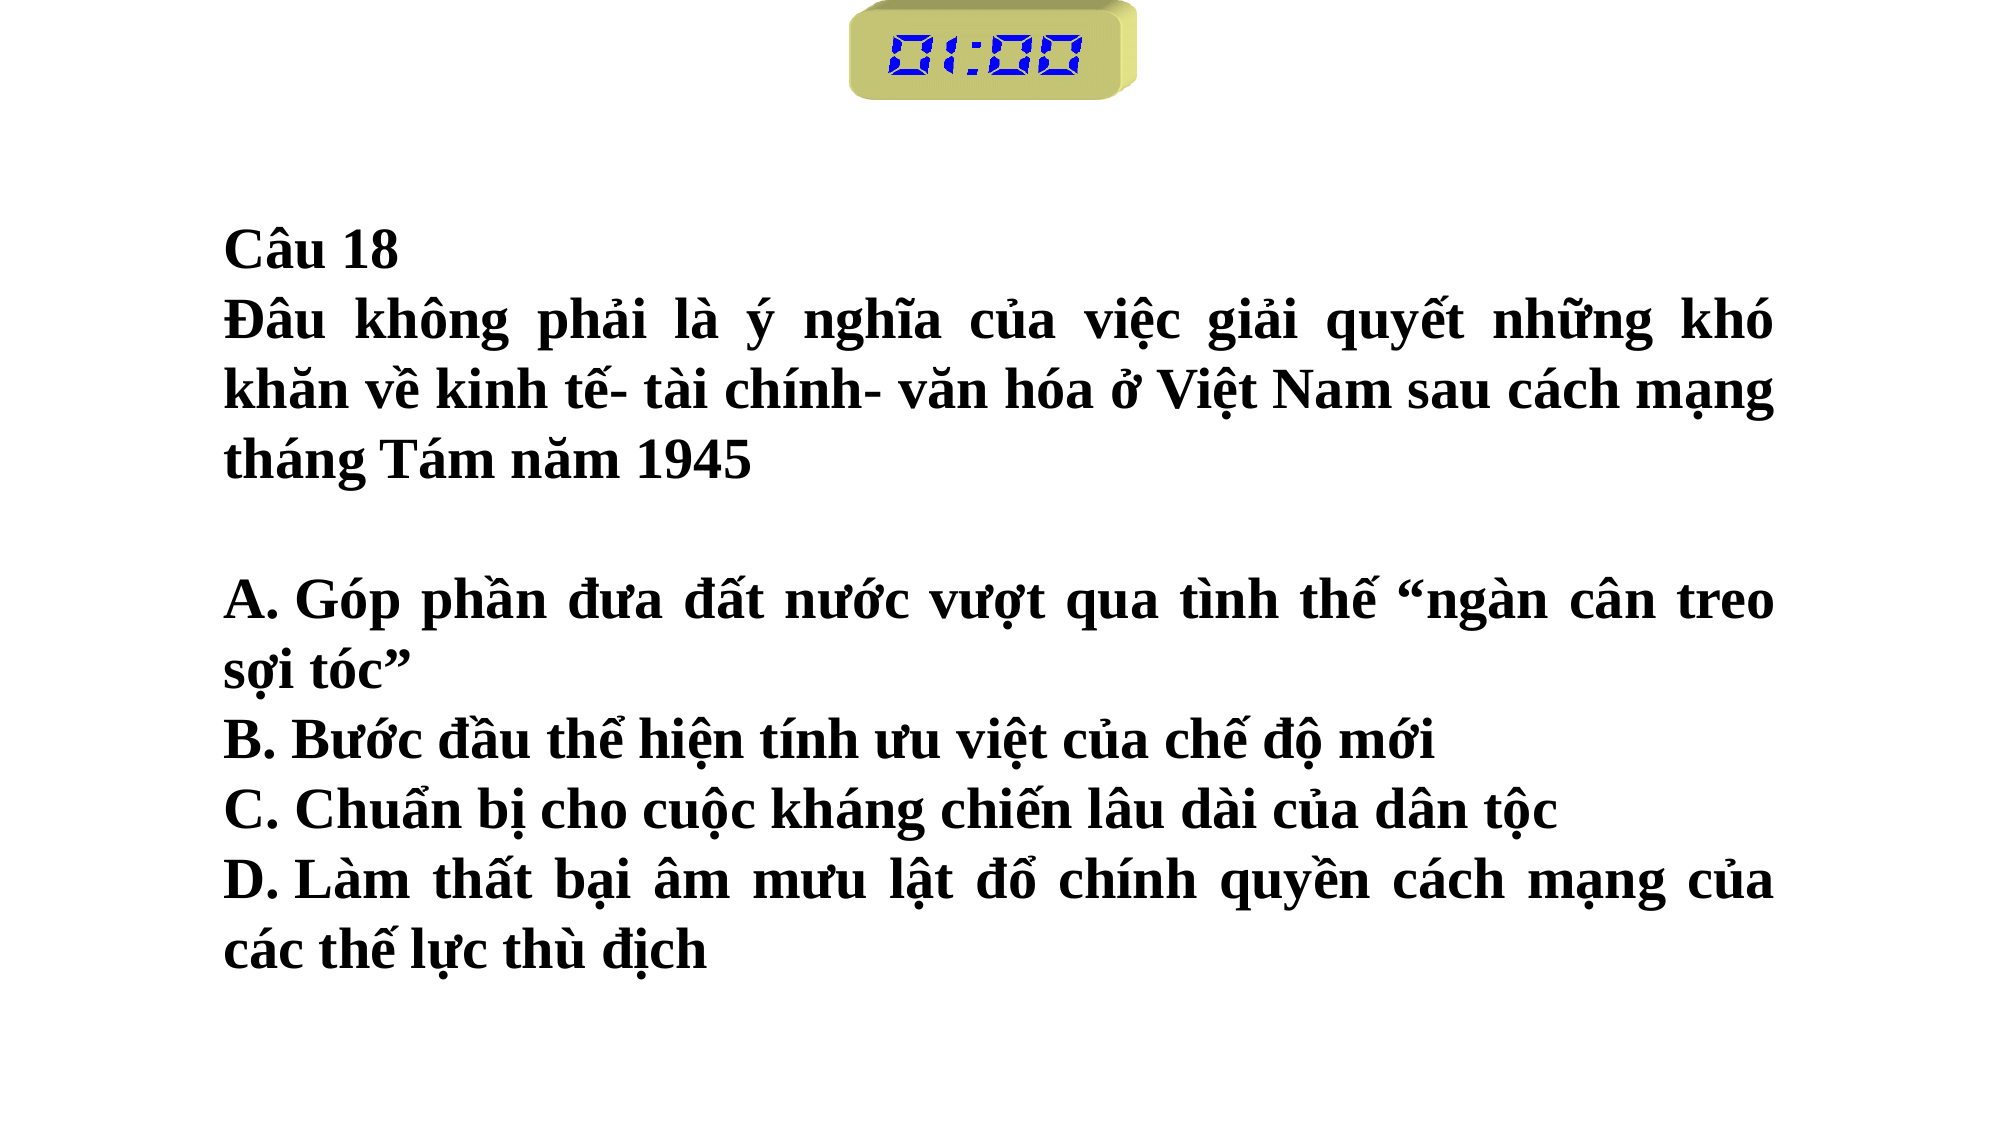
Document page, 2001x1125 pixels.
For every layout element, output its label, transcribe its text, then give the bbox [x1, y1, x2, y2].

picture [848, 0, 1137, 101]
text_box Câu 18 Đâu không phải là ý nghĩa của việc giải quyết những khó khăn về kinh tế- tài chính- văn hóa ở Việt Nam sau cách mạng tháng Tám năm 1945 A. Góp phần đưa đất nước vượt qua tình thế “ngàn cân treo sợi tóc” B. Bước đầu thể hiện tính ưu việt của chế độ mới C. Chuẩn bị cho cuộc kháng chiến lâu dài của dân tộc D. Làm thất bại âm mưu lật đổ chính quyền cách mạng của các thế lực thù địch [49, 98, 1952, 1092]
